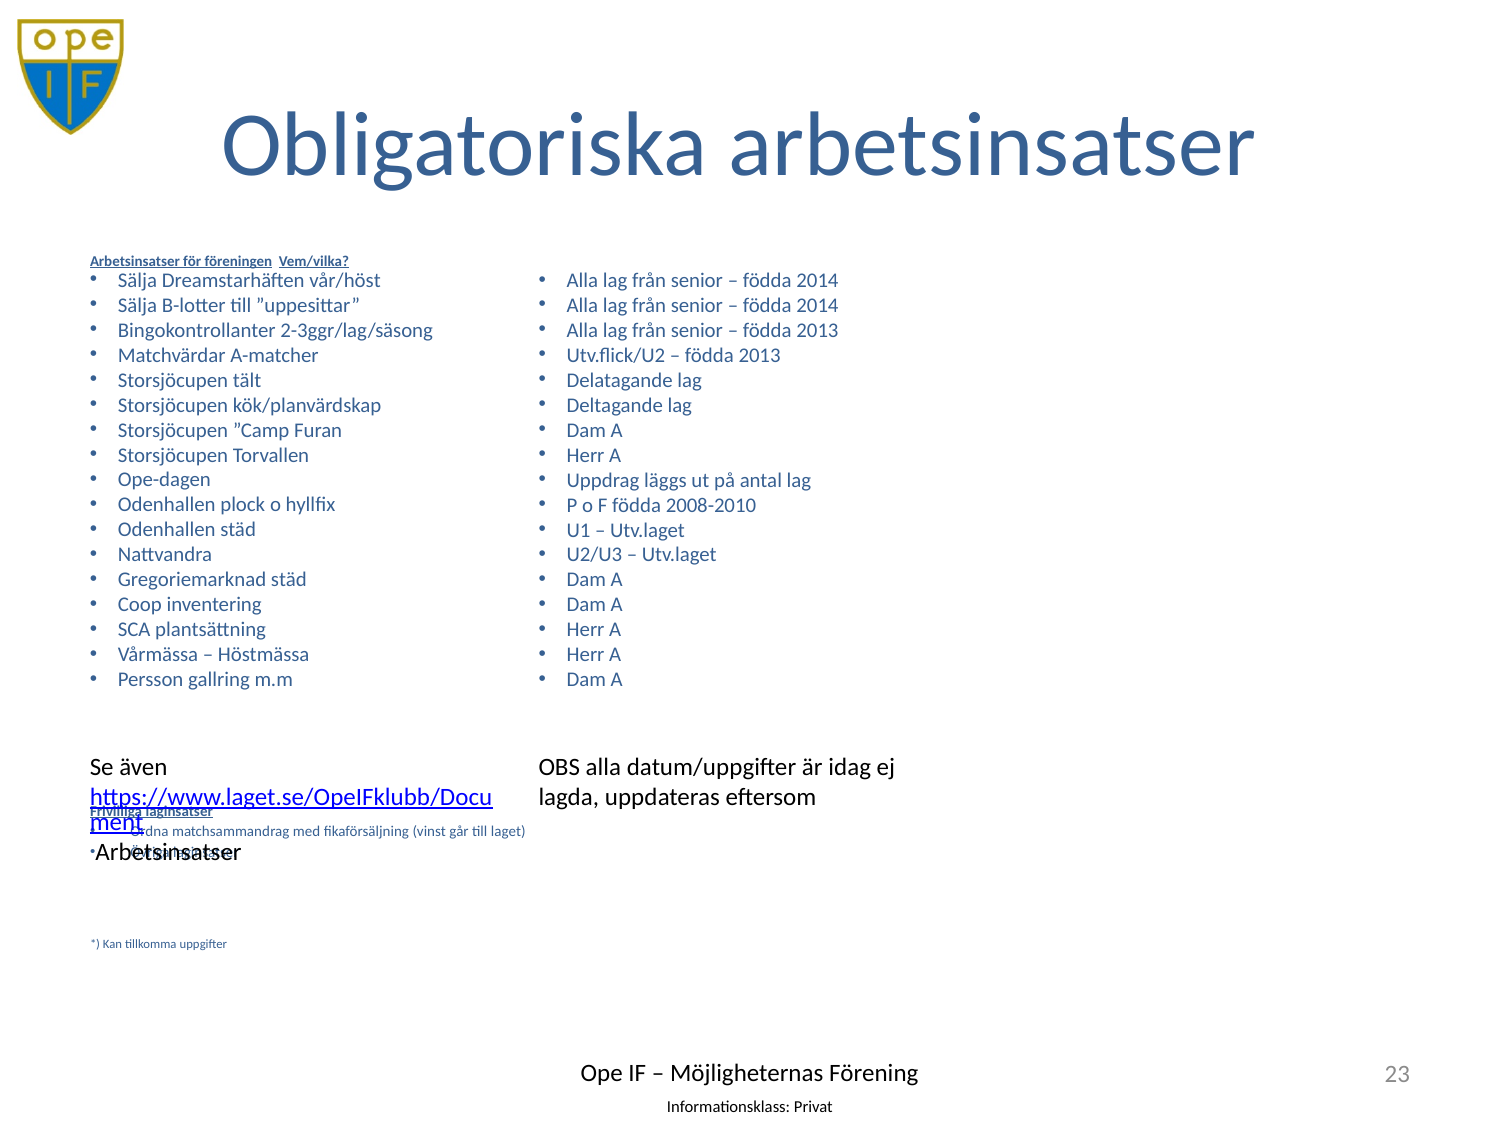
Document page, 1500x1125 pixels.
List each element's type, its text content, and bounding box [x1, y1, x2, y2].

text_box Alla lag från senior – födda 2014 Alla lag från senior – födda 2014 Alla lag från senior – födda 2013 Utv.flick/U2 – födda 2013 Delatagande lag Deltagande lag Dam A Herr A Uppdrag läggs ut på antal lag P o F födda 2008-2010 U1 – Utv.laget U2/U3 – Utv.laget Dam A Dam A Herr A Herr A Dam A OBS alla datum/uppgifter är idag ej lagda, uppdateras eftersom [523, 258, 975, 819]
list Arbetsinsatser för föreningen Vem/vilka? Frivilliga laginsatser Ordna matchsammandrag med fikaförsäljning (vinst går till laget) Övriga laginsatser *) Kan tillkomma uppgifter [75, 243, 1376, 976]
picture [17, 19, 124, 135]
text_box Sälja Dreamstarhäften vår/höst Sälja B-lotter till ”uppesittar” Bingokontrollanter 2-3ggr/lag/säsong Matchvärdar A-matcher Storsjöcupen tält Storsjöcupen kök/planvärdskap Storsjöcupen ”Camp Furan Storsjöcupen Torvallen Ope-dagen Odenhallen plock o hyllfix Odenhallen städ Nattvandra Gregoriemarknad städ Coop inventering SCA plantsättning Vårmässa – Höstmässa Persson gallring m.m Se även https://www.laget.se/OpeIFklubb/Document Arbetsinsatser [74, 258, 526, 848]
slide_number 23 [1074, 1042, 1425, 1103]
title Obligatoriska arbetsinsatser [75, 45, 1425, 233]
